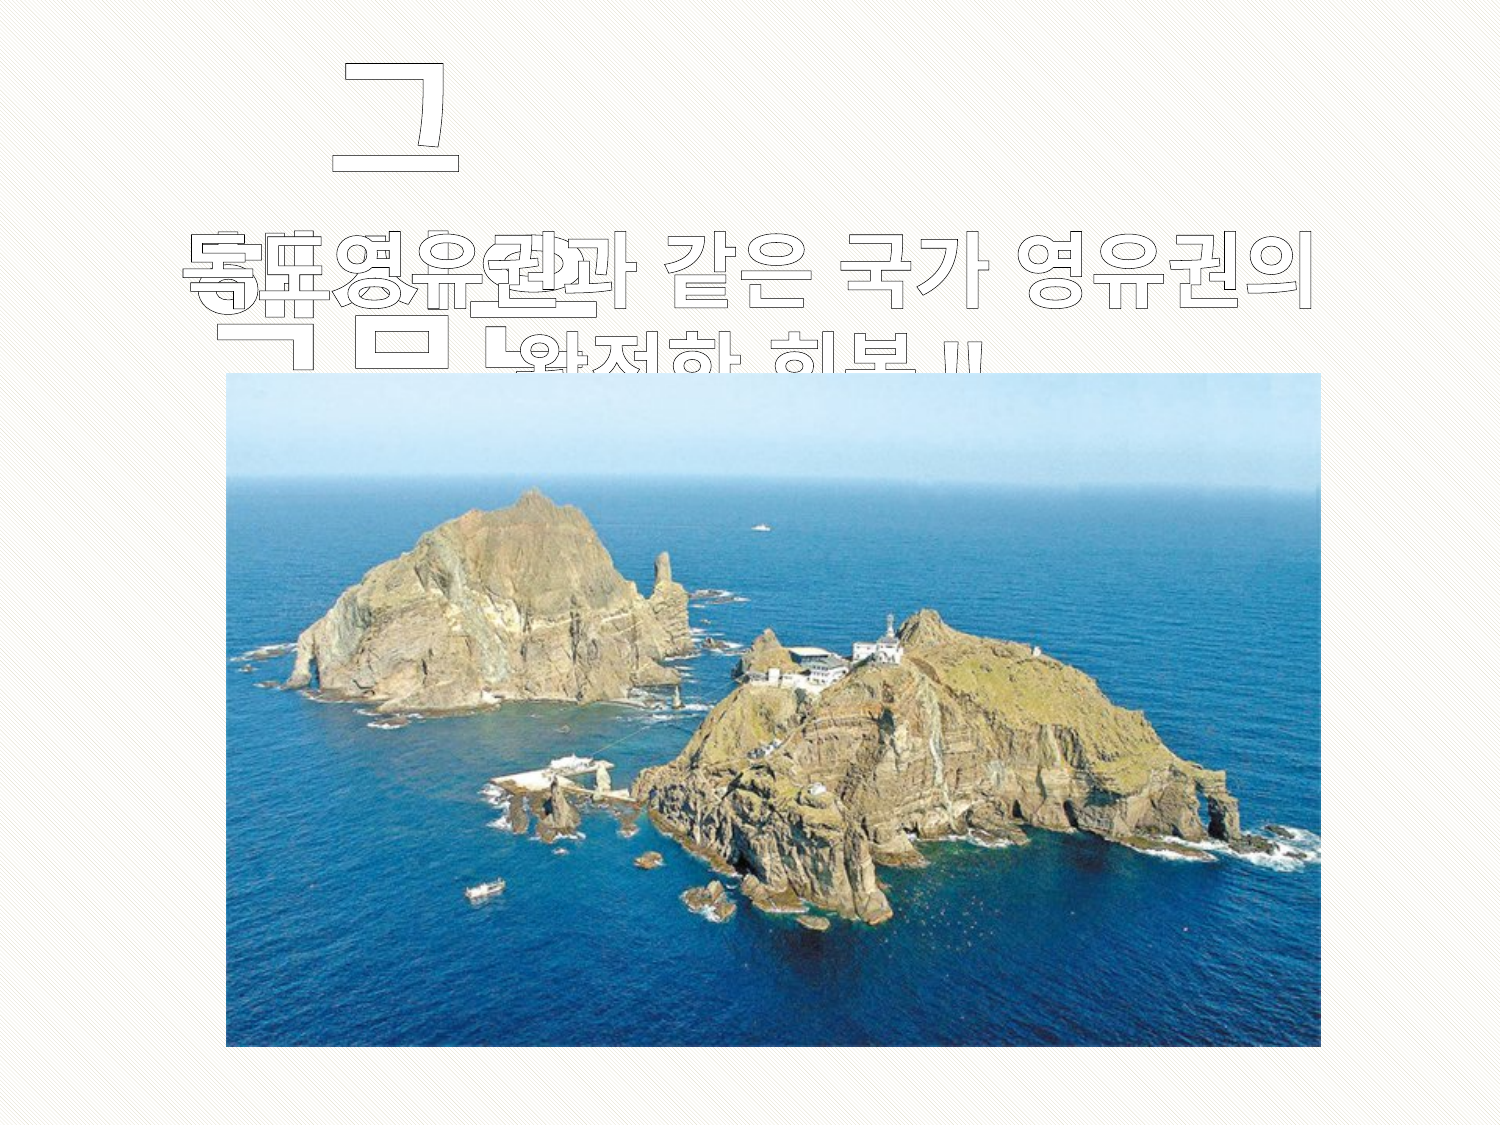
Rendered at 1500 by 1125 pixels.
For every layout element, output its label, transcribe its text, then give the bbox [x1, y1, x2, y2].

picture [226, 373, 1321, 1048]
text_box 독도영유권과 같은 국가 영유권의 완전한 회복!! [144, 210, 1356, 426]
text_box 그 핵심은 [100, 19, 691, 394]
